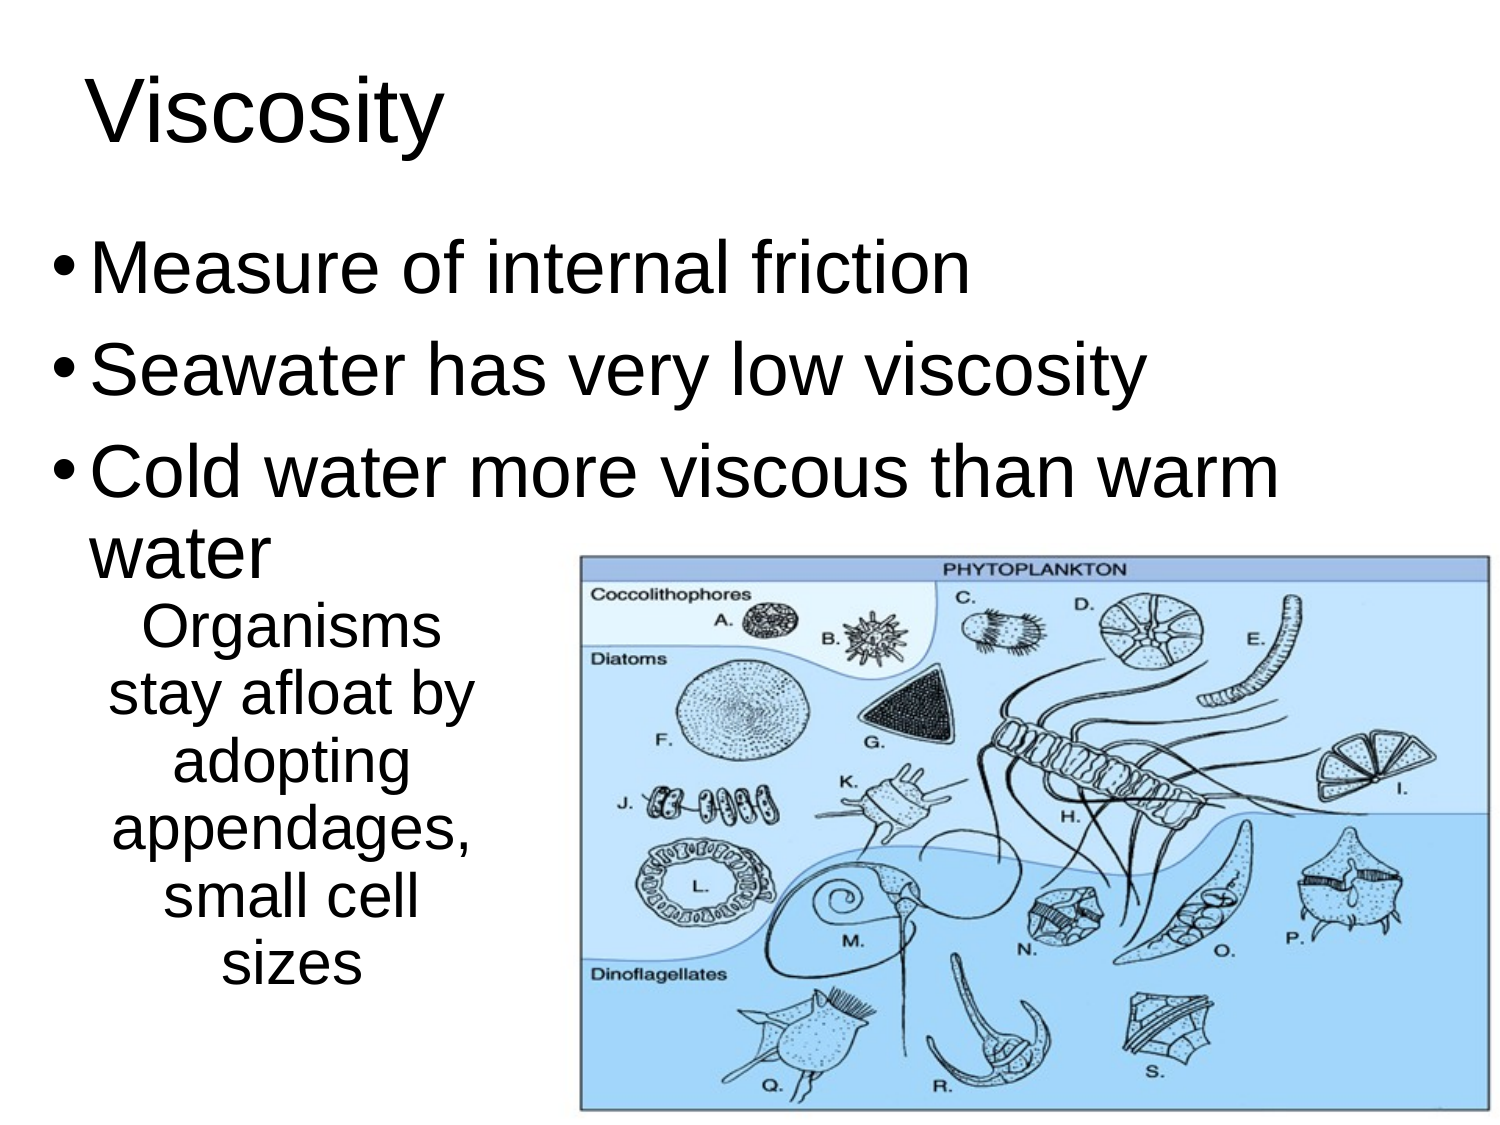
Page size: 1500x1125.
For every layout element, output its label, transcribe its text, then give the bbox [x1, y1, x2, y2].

text_box Organisms stay afloat by adopting appendages, small cell sizes [89, 585, 496, 1108]
list Measure of internal friction Seawater has very low viscosity Cold water more viscous than warm water [36, 221, 1500, 712]
text_box Viscosity [69, 19, 1470, 207]
picture [511, 543, 1500, 1123]
